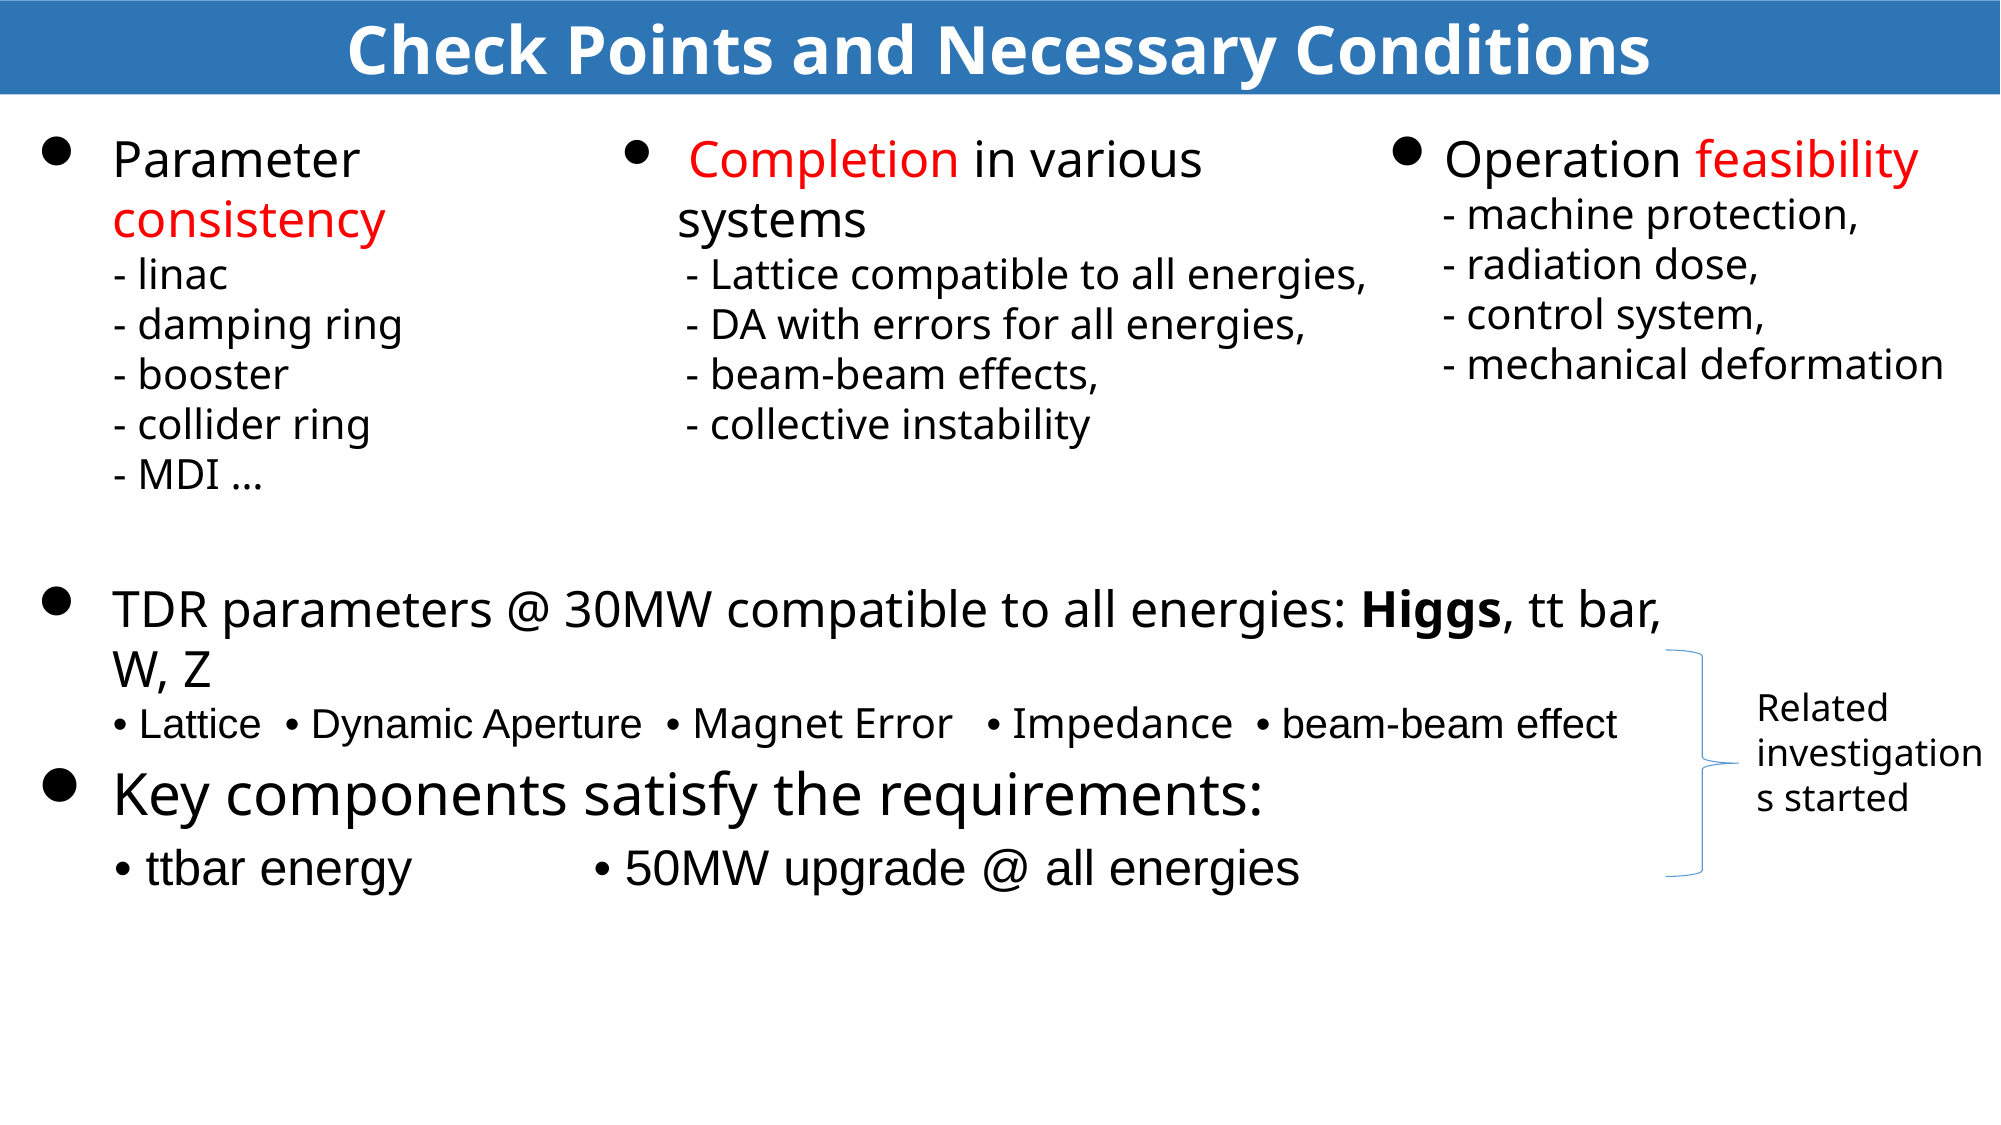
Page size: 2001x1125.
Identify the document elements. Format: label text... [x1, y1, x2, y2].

text_box Check Points and Necessary Conditions [0, 0, 2000, 95]
text_box Key components satisfy the requirements: • ttbar energy • 50MW upgrade @ all energies [23, 749, 1344, 905]
text_box TDR parameters @ 30MW compatible to all energies: Higgs, tt bar, W, Z • Lattice • Dynamic Aperture • Magnet Error • Impedance • beam-beam effect [23, 569, 1742, 755]
text_box Operation feasibility - machine protection, - radiation dose, - control system, - mechanical deformation [1373, 120, 1977, 396]
text_box Parameter consistency - linac - damping ring - booster - collider ring - MDI … [23, 120, 633, 506]
text_box Completion in various systems - Lattice compatible to all energies, - DA with errors for all energies, - beam-beam effects, - collective instability [606, 120, 1394, 456]
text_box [1665, 649, 2000, 877]
